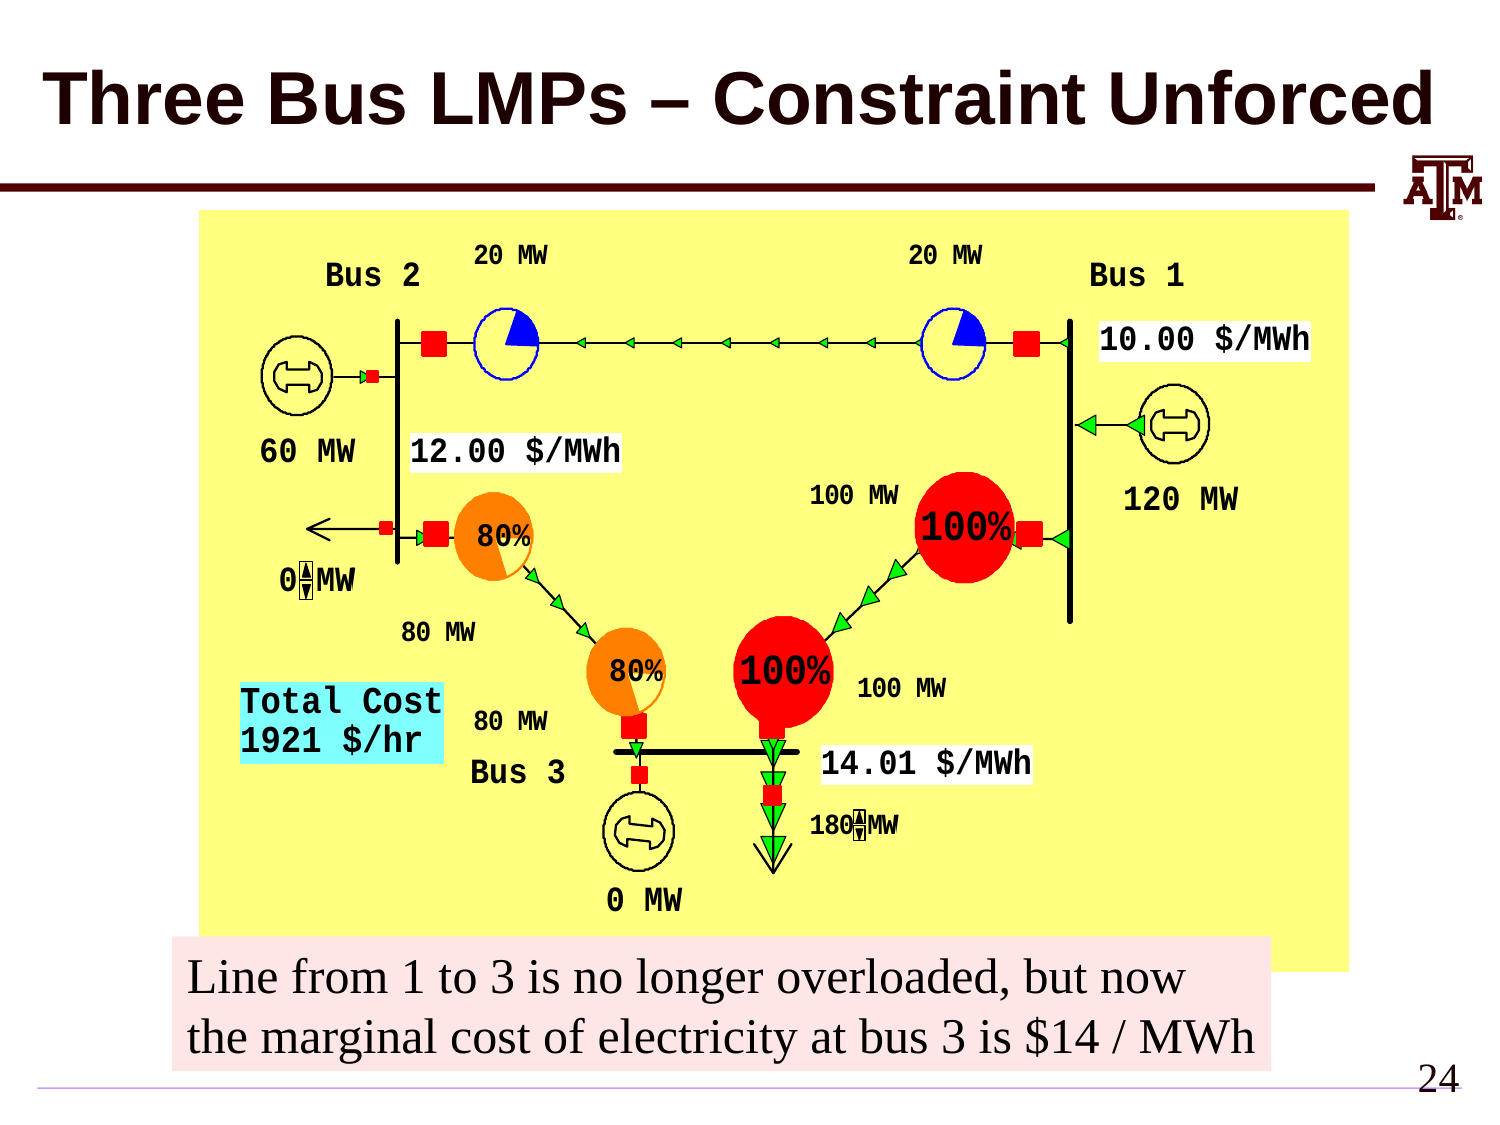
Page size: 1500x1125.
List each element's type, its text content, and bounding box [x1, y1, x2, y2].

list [199, 209, 1350, 973]
text_box Line from 1 to 3 is no longer overloaded, but now the marginal cost of electricity at bus 3 is $14 / MWh [172, 936, 1272, 1071]
title Three Bus LMPs – Constraint Unforced [26, 12, 1500, 188]
picture [1392, 188, 1493, 238]
